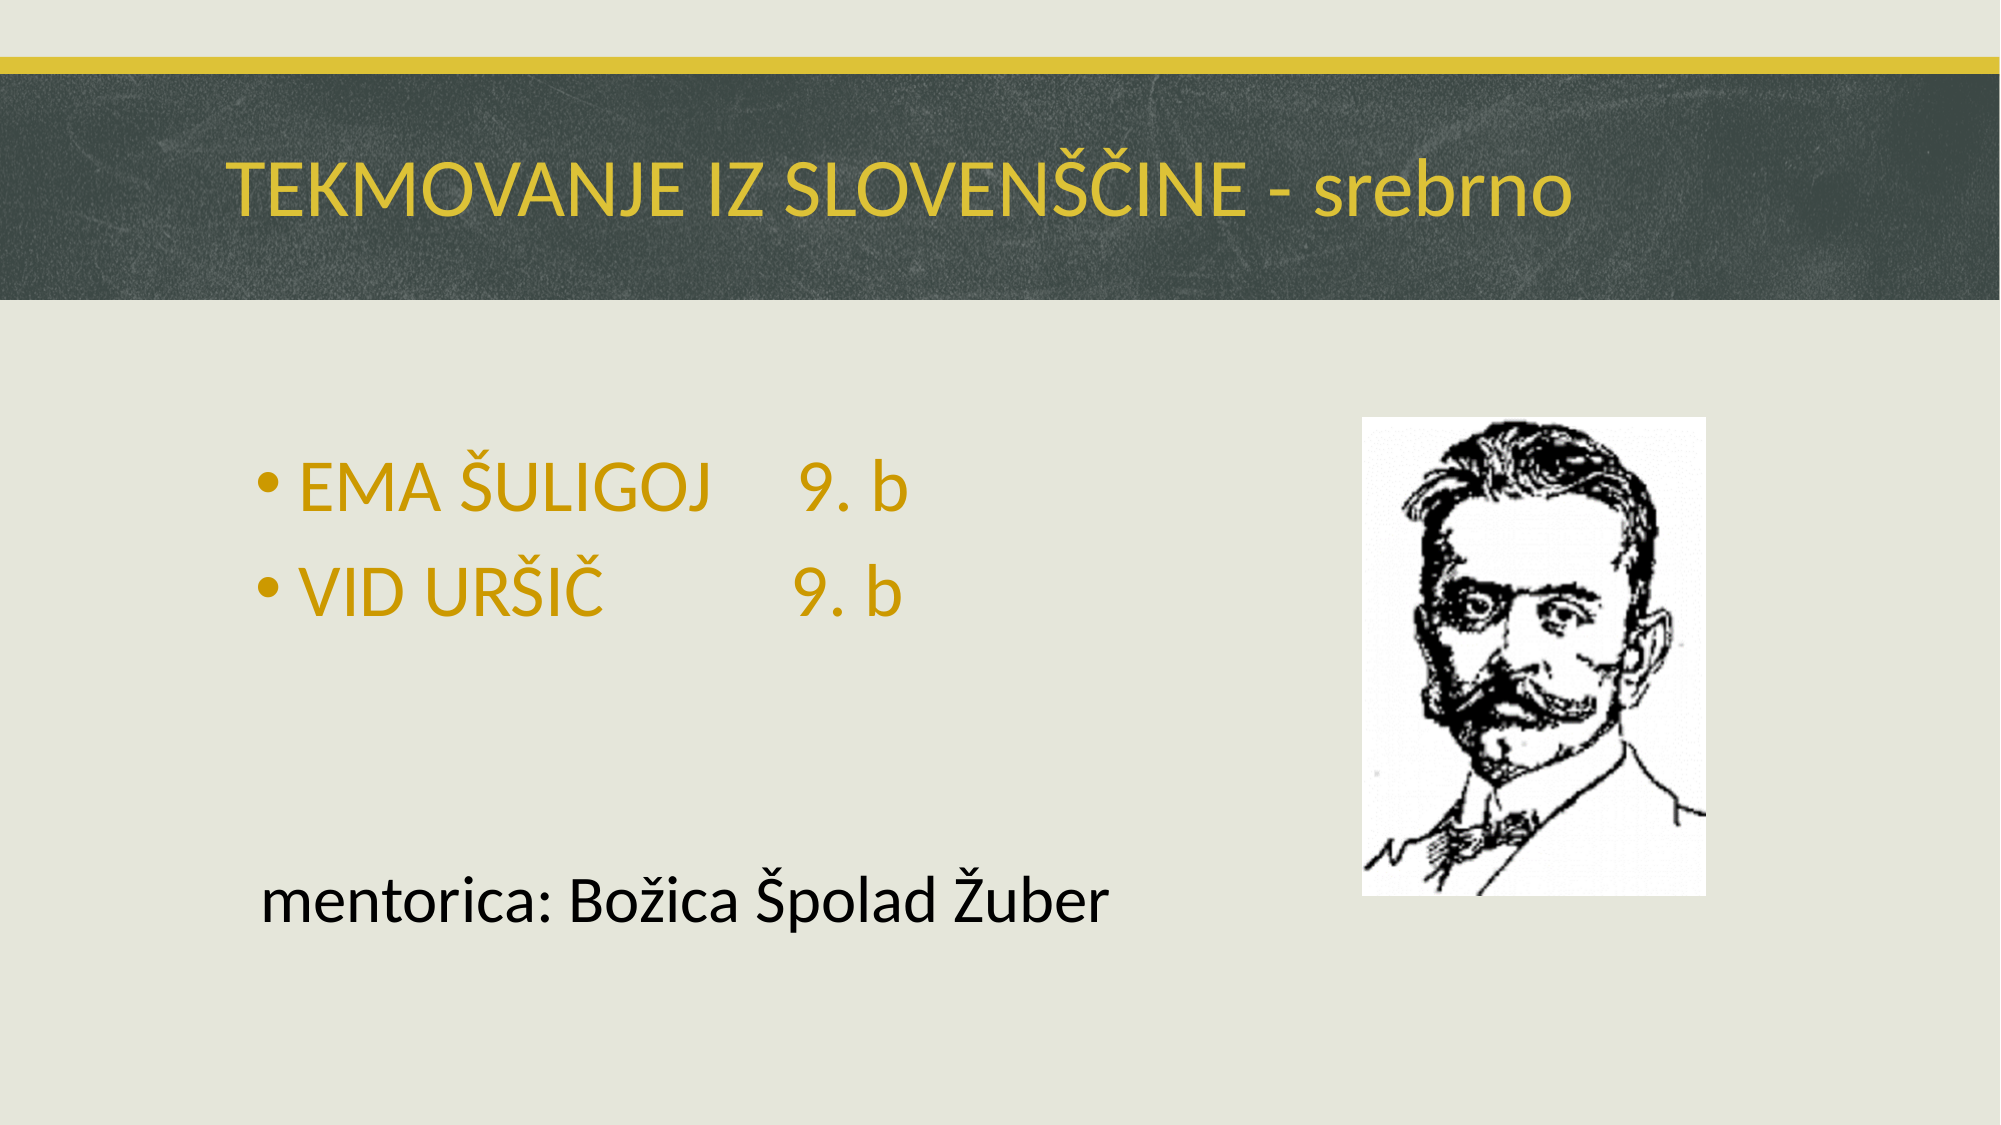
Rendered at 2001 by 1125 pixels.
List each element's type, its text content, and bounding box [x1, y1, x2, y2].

text_box mentorica: Božica Špolad Žuber [245, 847, 1127, 943]
picture [0, 74, 2000, 300]
picture [1362, 417, 1706, 897]
title TEKMOVANJE IZ SLOVENŠČINE - srebrno [210, 76, 1790, 300]
text_box EMA ŠULIGOJ 9. b VID URŠIČ 9. b [240, 429, 1241, 640]
